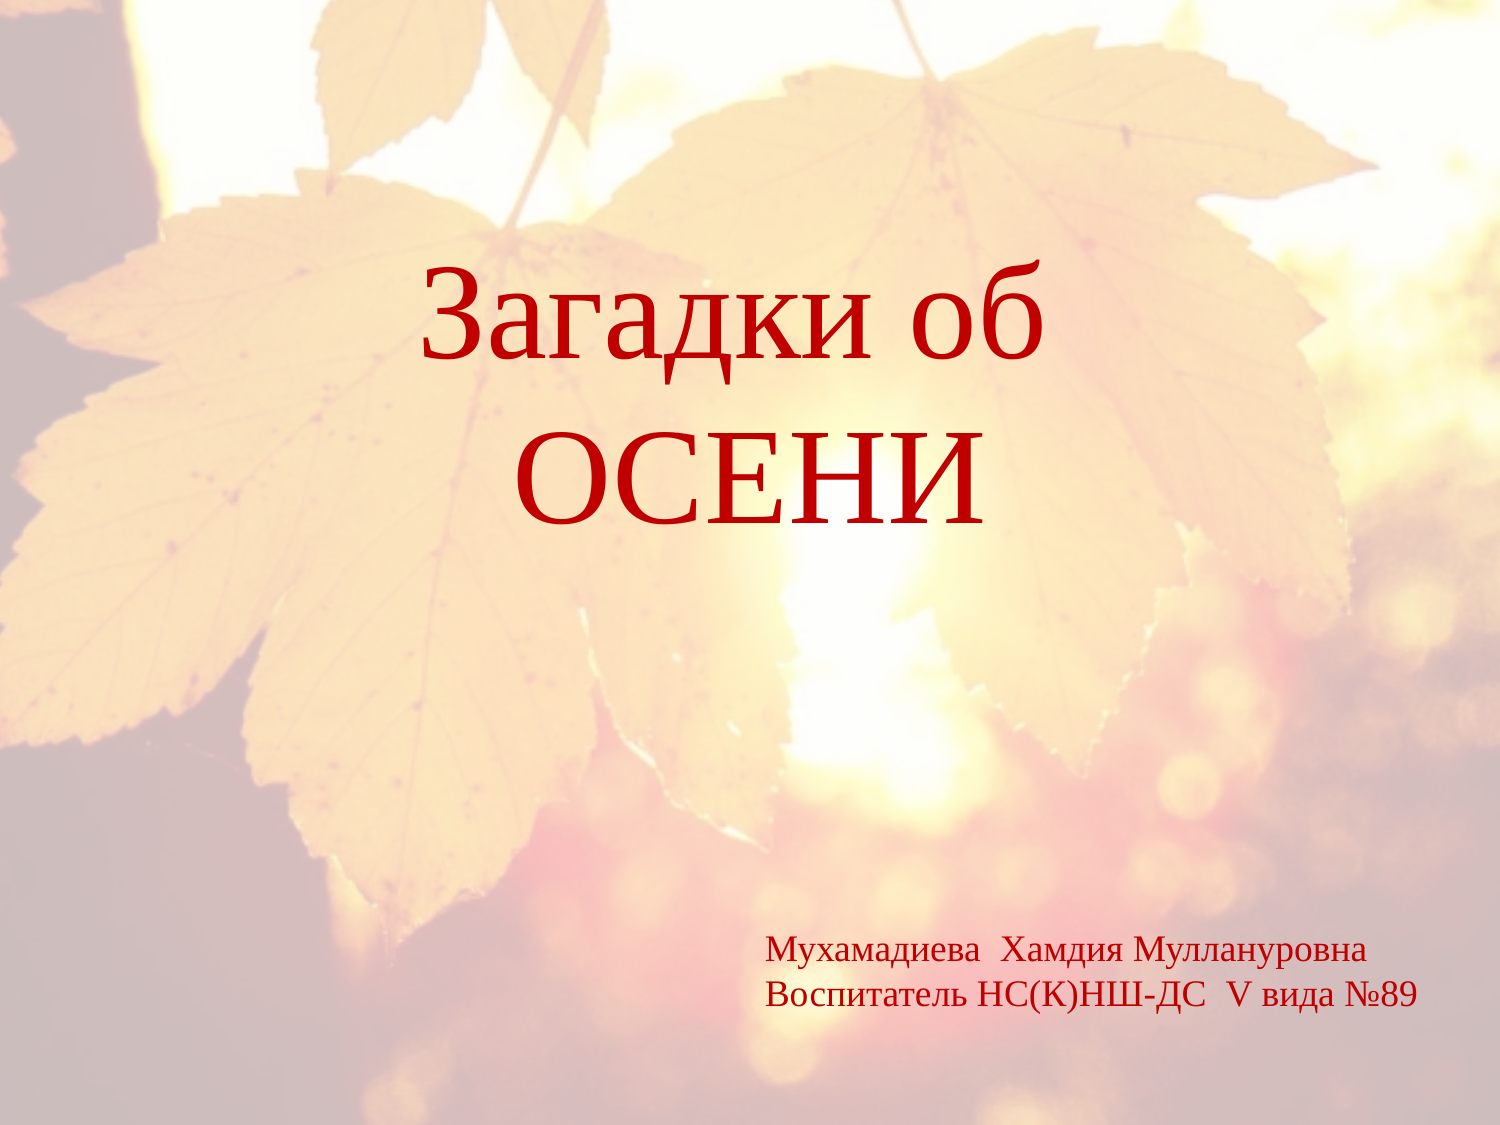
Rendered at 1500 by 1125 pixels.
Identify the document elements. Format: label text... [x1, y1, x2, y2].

text_box Загадки об ОСЕНИ [402, 214, 1098, 559]
text_box Мухамадиева Хамдия Муллануровна Воспитатель НС(К)НШ-ДС V вида №89 [749, 916, 1500, 1022]
